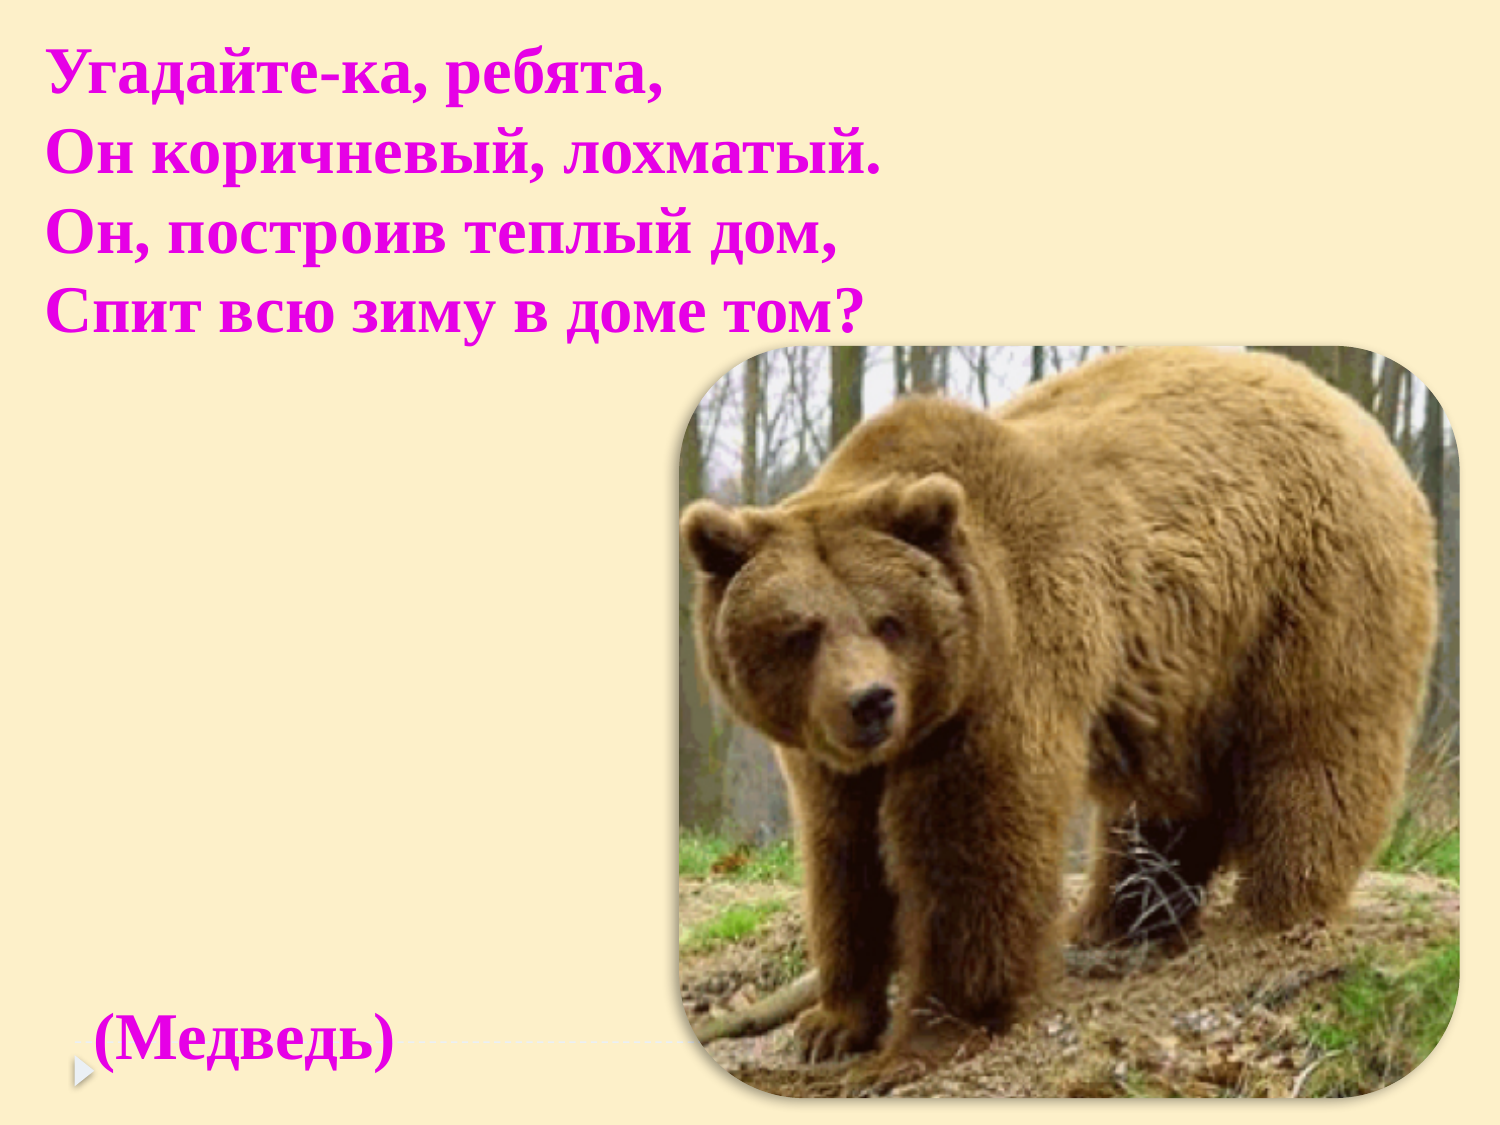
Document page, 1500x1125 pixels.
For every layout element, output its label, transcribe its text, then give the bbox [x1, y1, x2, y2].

text_box Угадайте-ка, ребята, Он коричневый, лохматый. Он, построив теплый дом, Спит всю зиму в доме том? [29, 19, 1140, 479]
text_box (Медведь) [78, 985, 411, 1081]
picture [678, 345, 1460, 1099]
